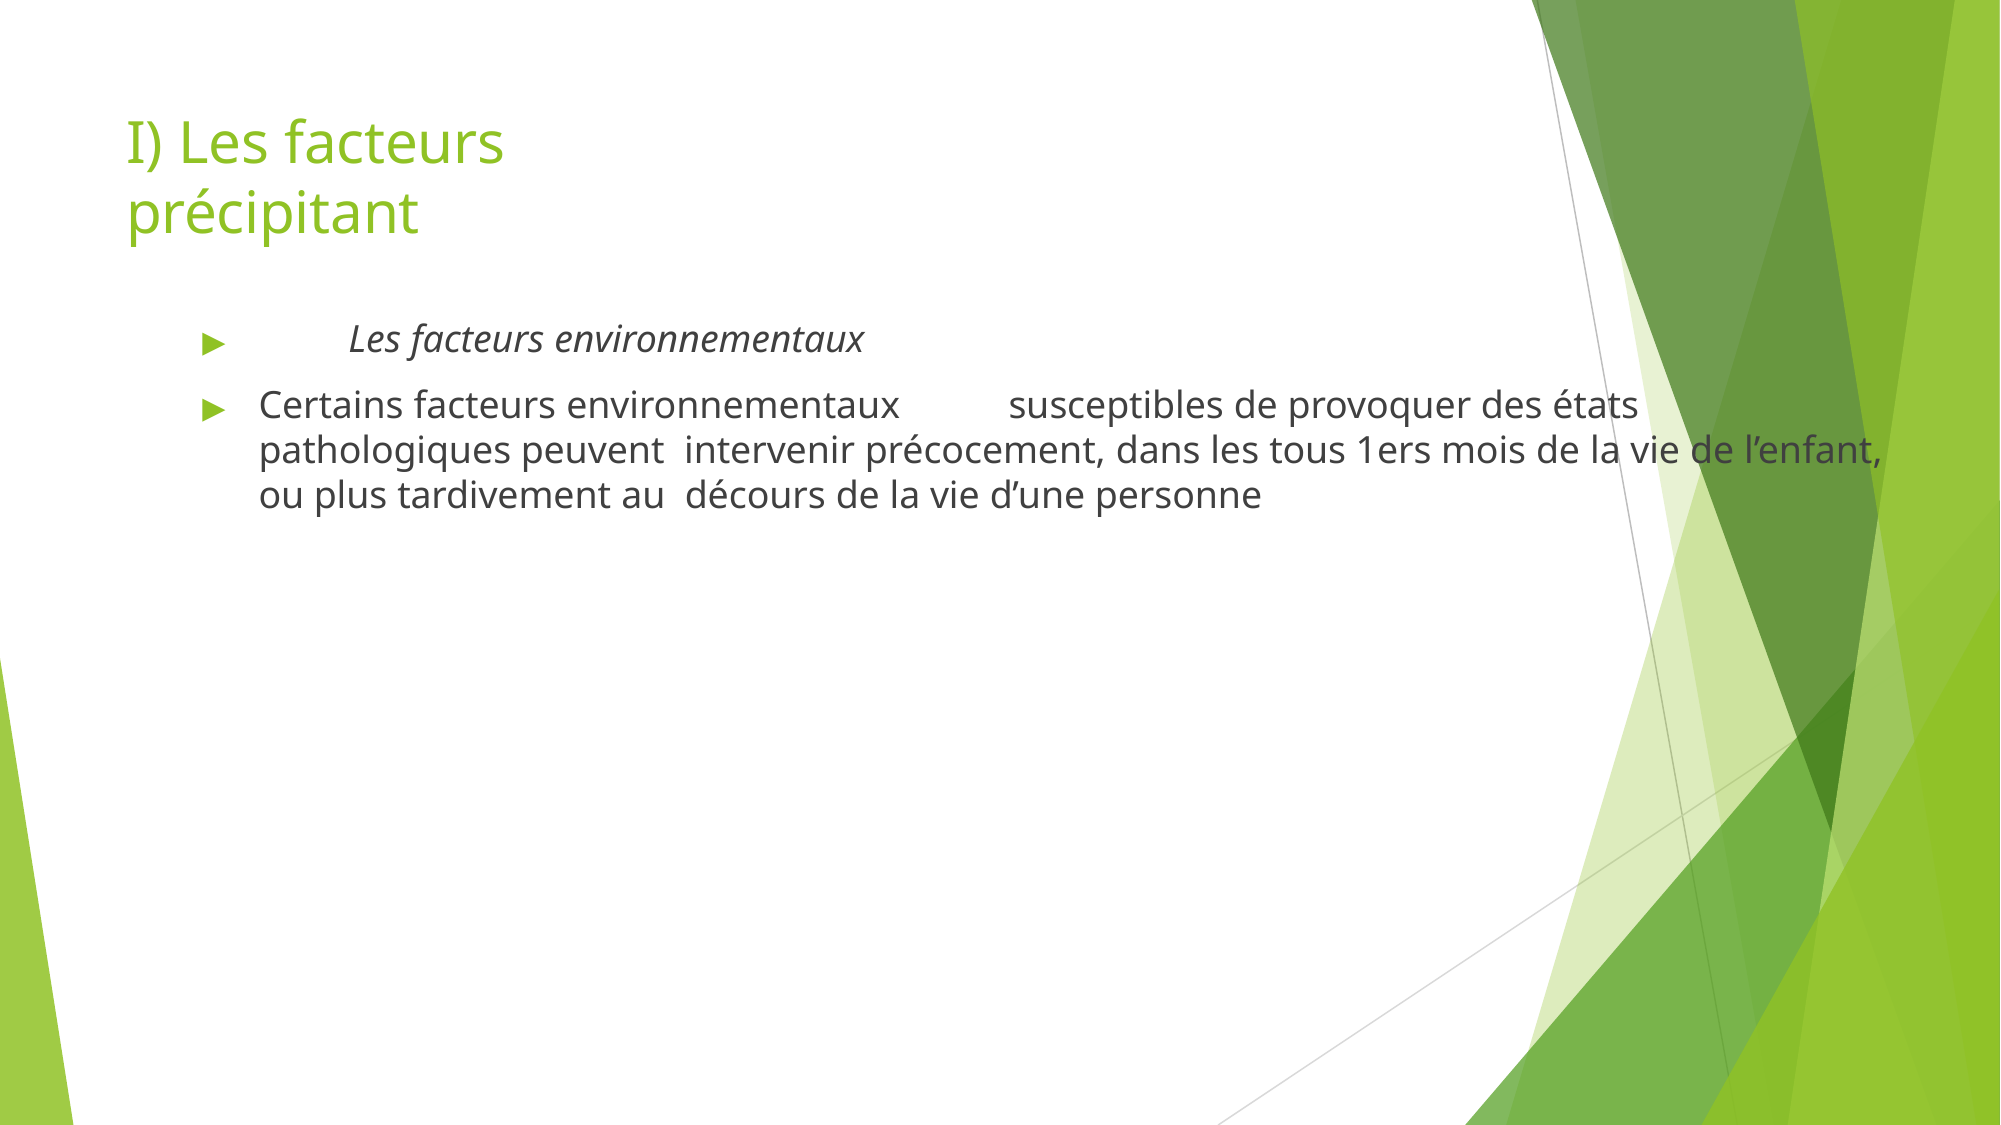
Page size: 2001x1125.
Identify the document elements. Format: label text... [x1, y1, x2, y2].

title I) Les facteurs précipitant [124, 103, 807, 292]
list ▶ Les facteurs environnementaux ▶ Certains facteurs environnementaux susceptibles de provoquer des états pathologiques peuvent intervenir précocement, dans les tous 1ers mois de la vie de l’enfant, ou plus tardivement au décours de la vie d’une personne [112, 292, 1888, 953]
